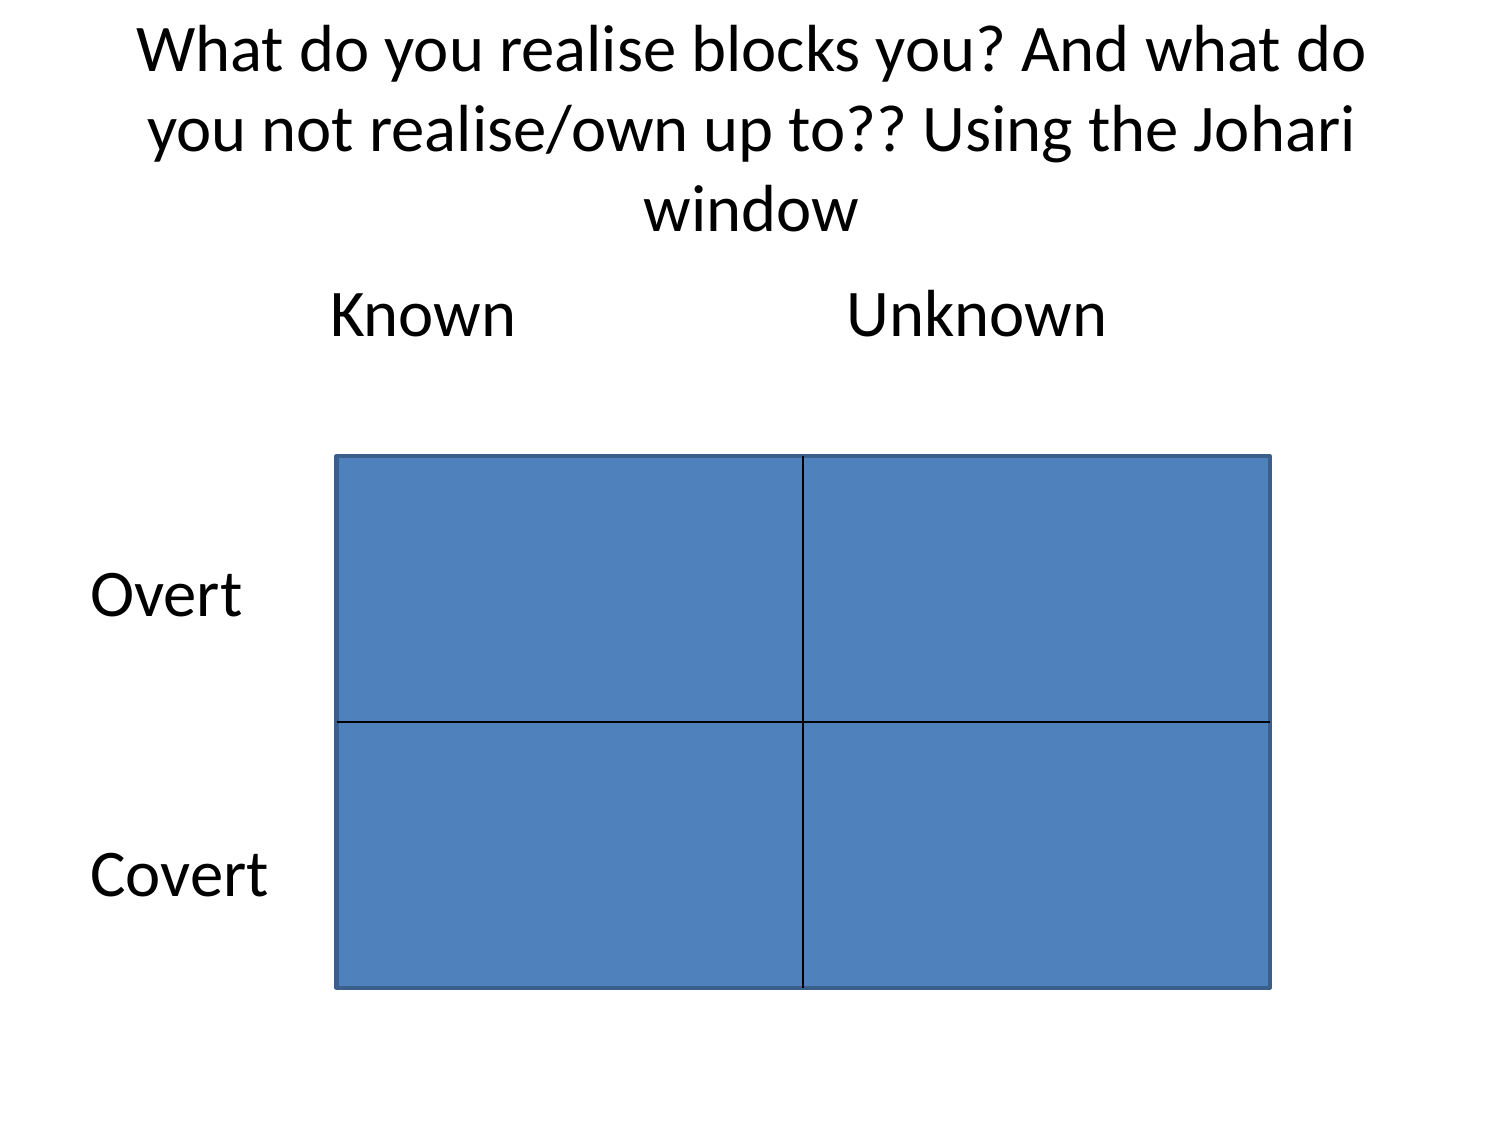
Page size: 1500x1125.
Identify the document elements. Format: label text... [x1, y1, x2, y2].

text_box [334, 454, 1272, 990]
list Known Unknown Overt Covert [75, 262, 1425, 1005]
title What do you realise blocks you? And what do you not realise/own up to?? Using the Johari window [76, 30, 1427, 219]
